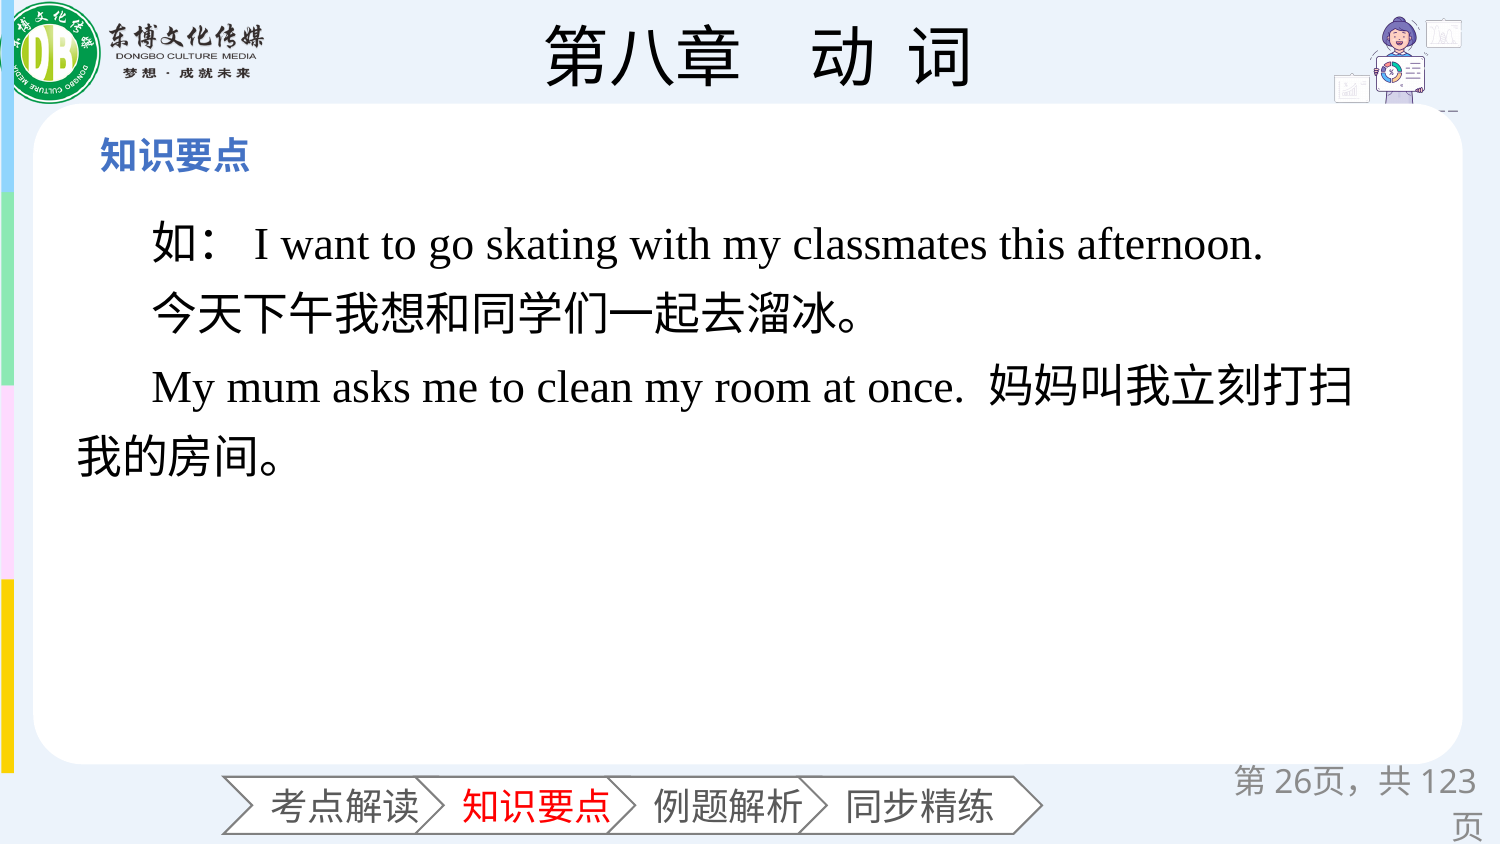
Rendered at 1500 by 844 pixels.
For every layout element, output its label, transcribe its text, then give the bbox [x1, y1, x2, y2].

picture [14, 1, 265, 104]
slide_number 第页，共123页 [1195, 780, 1500, 826]
text_box 如：I want to go skating with my classmates this afternoon. 今天下午我想和同学们一起去溜冰。 My mum asks me to clean my room at once. 妈妈叫我立刻打扫我的房间。 [61, 189, 1375, 602]
picture [1312, 0, 1487, 131]
